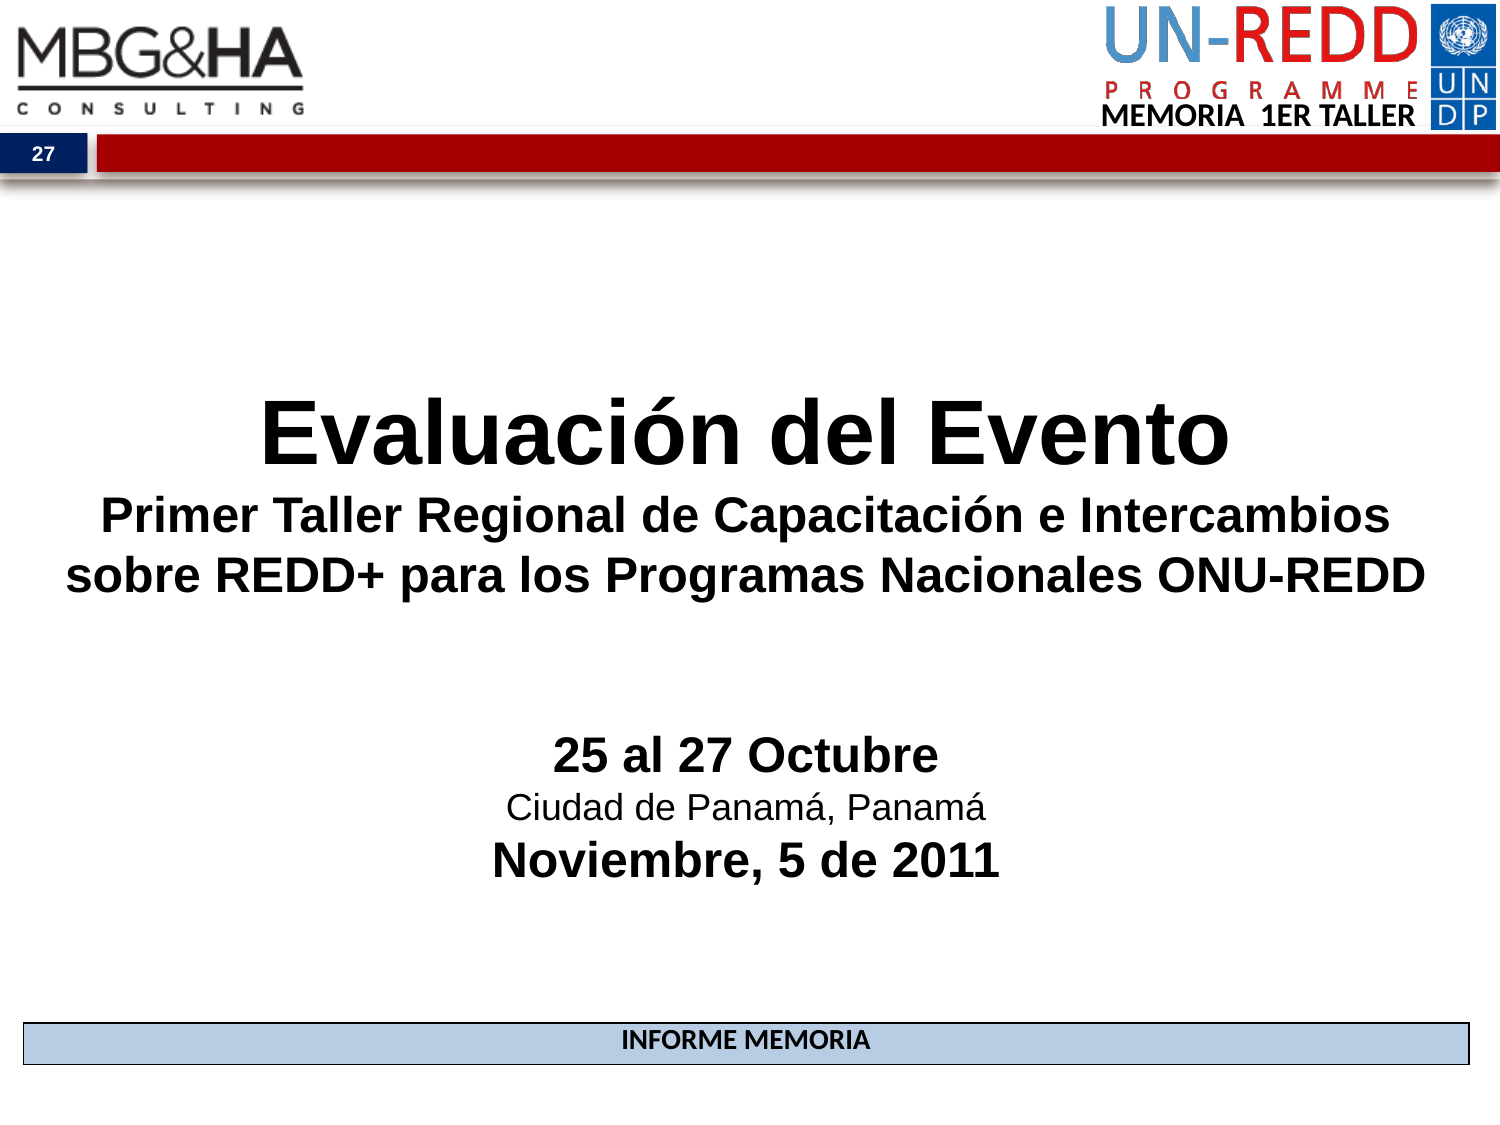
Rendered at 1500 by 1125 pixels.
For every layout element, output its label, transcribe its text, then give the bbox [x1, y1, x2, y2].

picture [1106, 6, 1417, 99]
picture [1430, 3, 1496, 130]
picture [0, 0, 313, 126]
table_header INFORME MEMORIA [24, 1024, 1468, 1064]
text_box Evaluación del Evento Primer Taller Regional de Capacitación e Intercambios sobre REDD+ para los Programas Nacionales ONU-REDD 25 al 27 Octubre Ciudad de Panamá, Panamá Noviembre, 5 de 2011 [40, 365, 1452, 896]
